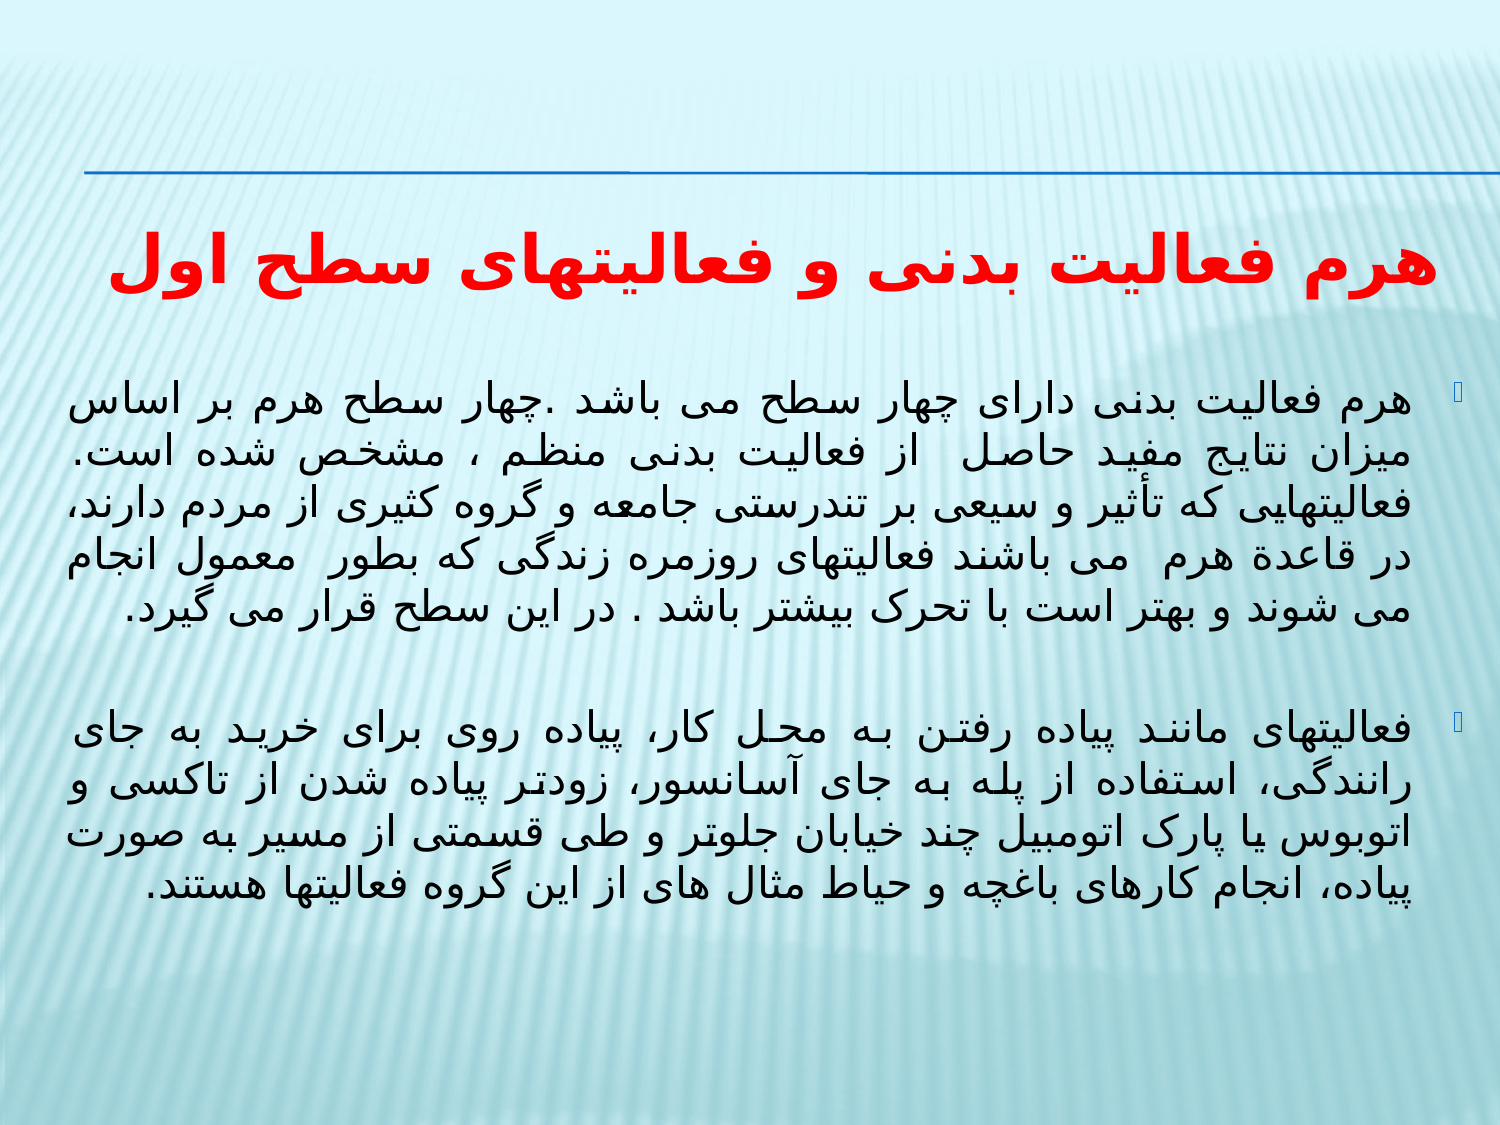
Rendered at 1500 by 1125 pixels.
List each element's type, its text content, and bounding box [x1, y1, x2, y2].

list هرم فعالیت بدنی دارای چهار سطح می باشد .چهار سطح هرم بر اساس میزان نتایج مفید حاصل از فعالیت بدنی منظم ، مشخص شده است. فعالیتهایی که تأثیر و سیعی بر تندرستی جامعه و گروه کثیری از مردم دارند، در قاعدة هرم می باشند فعالیتهای روزمره زندگی که بطور معمول انجام می شوند و بهتر است با تحرک بیشتر باشد . در این سطح قرار می گیرد. فعالیتهای مانند پیاده رفتن به محل کار، پیاده روی برای خرید به جای رانندگی، استفاده از پله به جای آسانسور، زودتر پیاده شدن از تاکسی و اتوبوس یا پارک اتومبیل چند خیابان جلوتر و طی قسمتی از مسیر به صورت پیاده، انجام کارهای باغچه و حیاط مثال های از این گروه فعالیتها هستند. [50, 362, 1475, 998]
title هرم فعالیت بدنی و فعالیتهای سطح اول [50, 174, 1475, 338]
